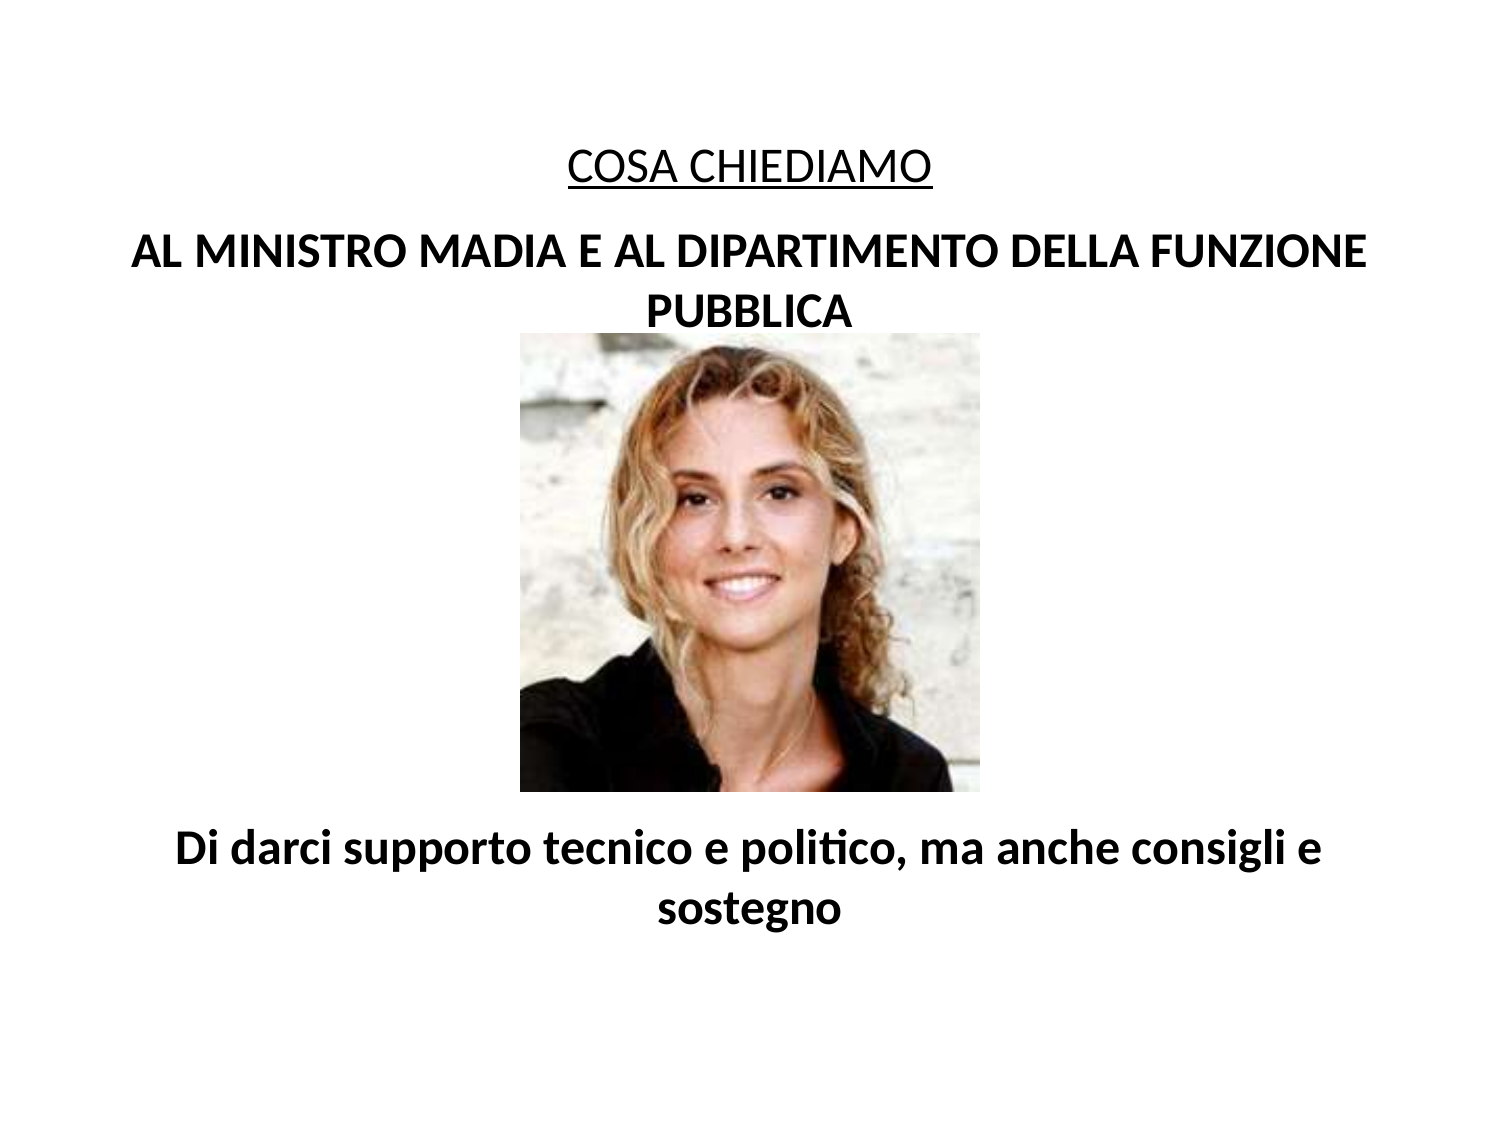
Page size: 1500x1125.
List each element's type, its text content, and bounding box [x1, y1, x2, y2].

picture [520, 333, 980, 792]
list COSA CHIEDIAMO AL MINISTRO MADIA E AL DIPARTIMENTO DELLA FUNZIONE PUBBLICA Di darci supporto tecnico e politico, ma anche consigli e sostegno [75, 125, 1425, 1005]
